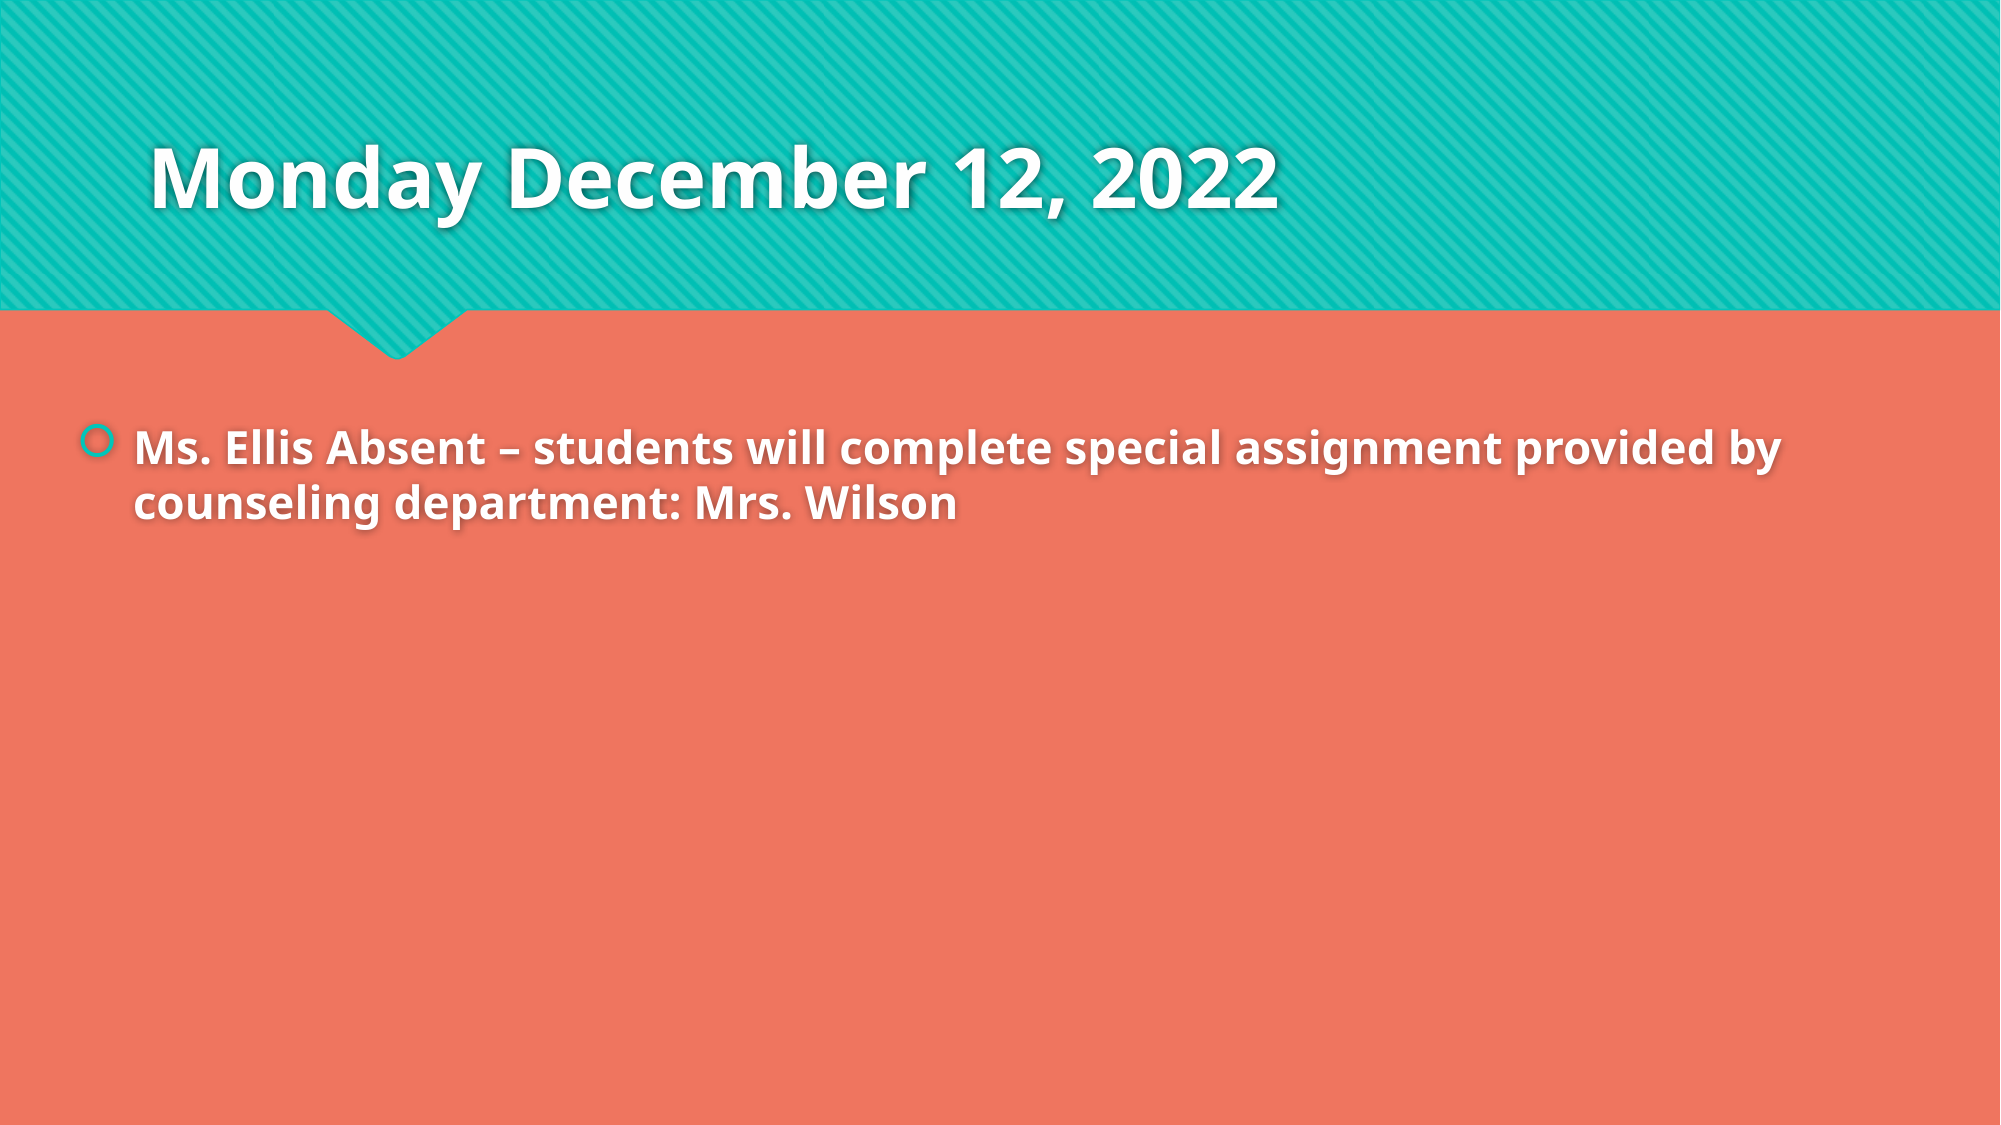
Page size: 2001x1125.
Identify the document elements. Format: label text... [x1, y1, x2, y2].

list Ms. Ellis Absent – students will complete special assignment provided by counseling department: Mrs. Wilson [39, 361, 1981, 653]
title Monday December 12, 2022 [132, 73, 1868, 233]
